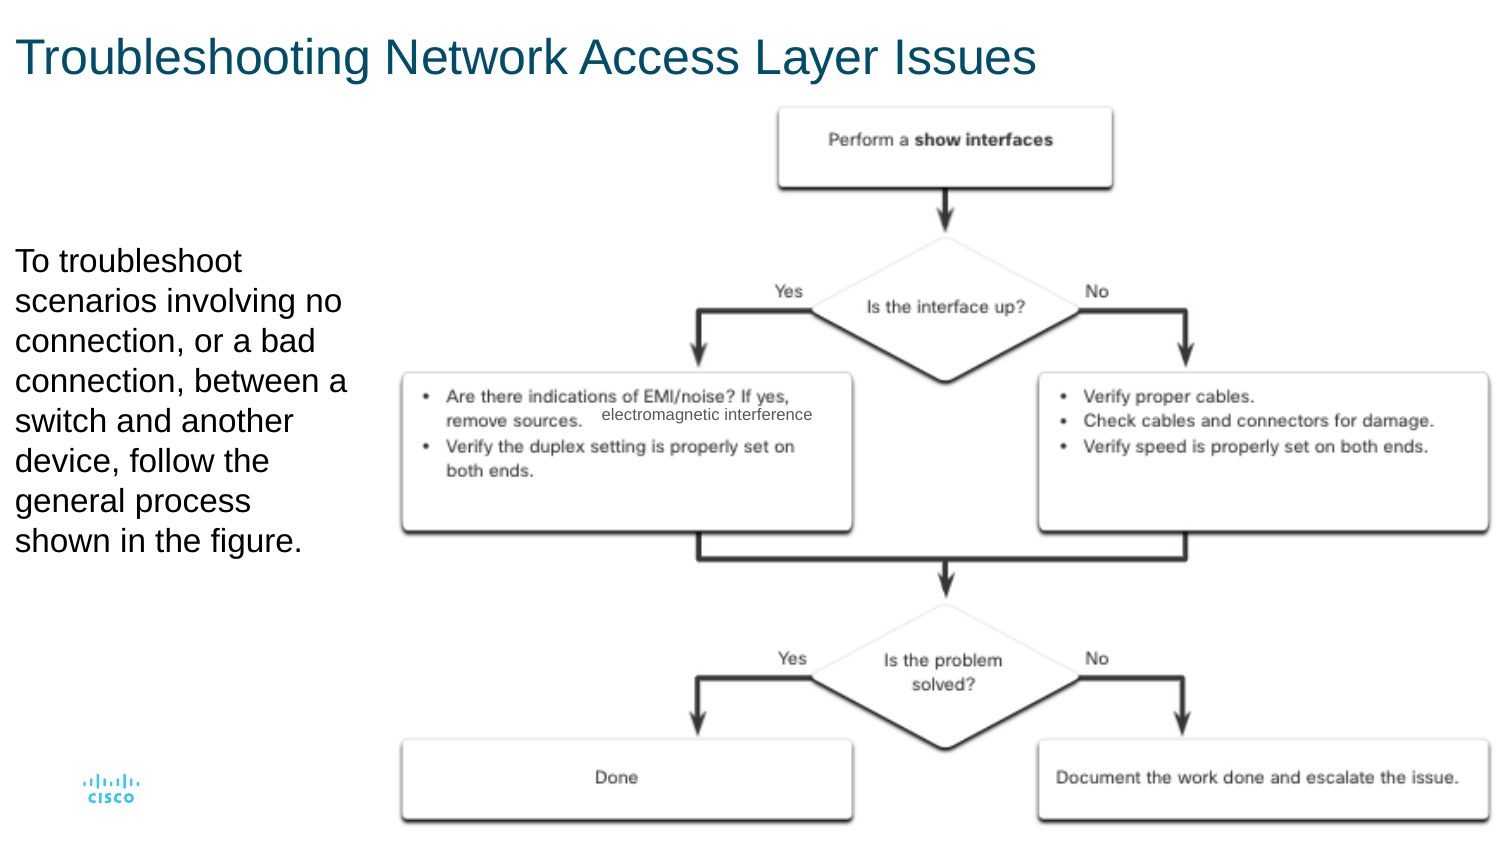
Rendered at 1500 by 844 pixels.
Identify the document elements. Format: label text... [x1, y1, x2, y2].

text_box To troubleshoot scenarios involving no connection, or a bad connection, between a switch and another device, follow the general process shown in the figure. [0, 232, 367, 567]
title Troubleshooting Network Access Layer Issues [0, 0, 1369, 121]
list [388, 102, 1500, 839]
